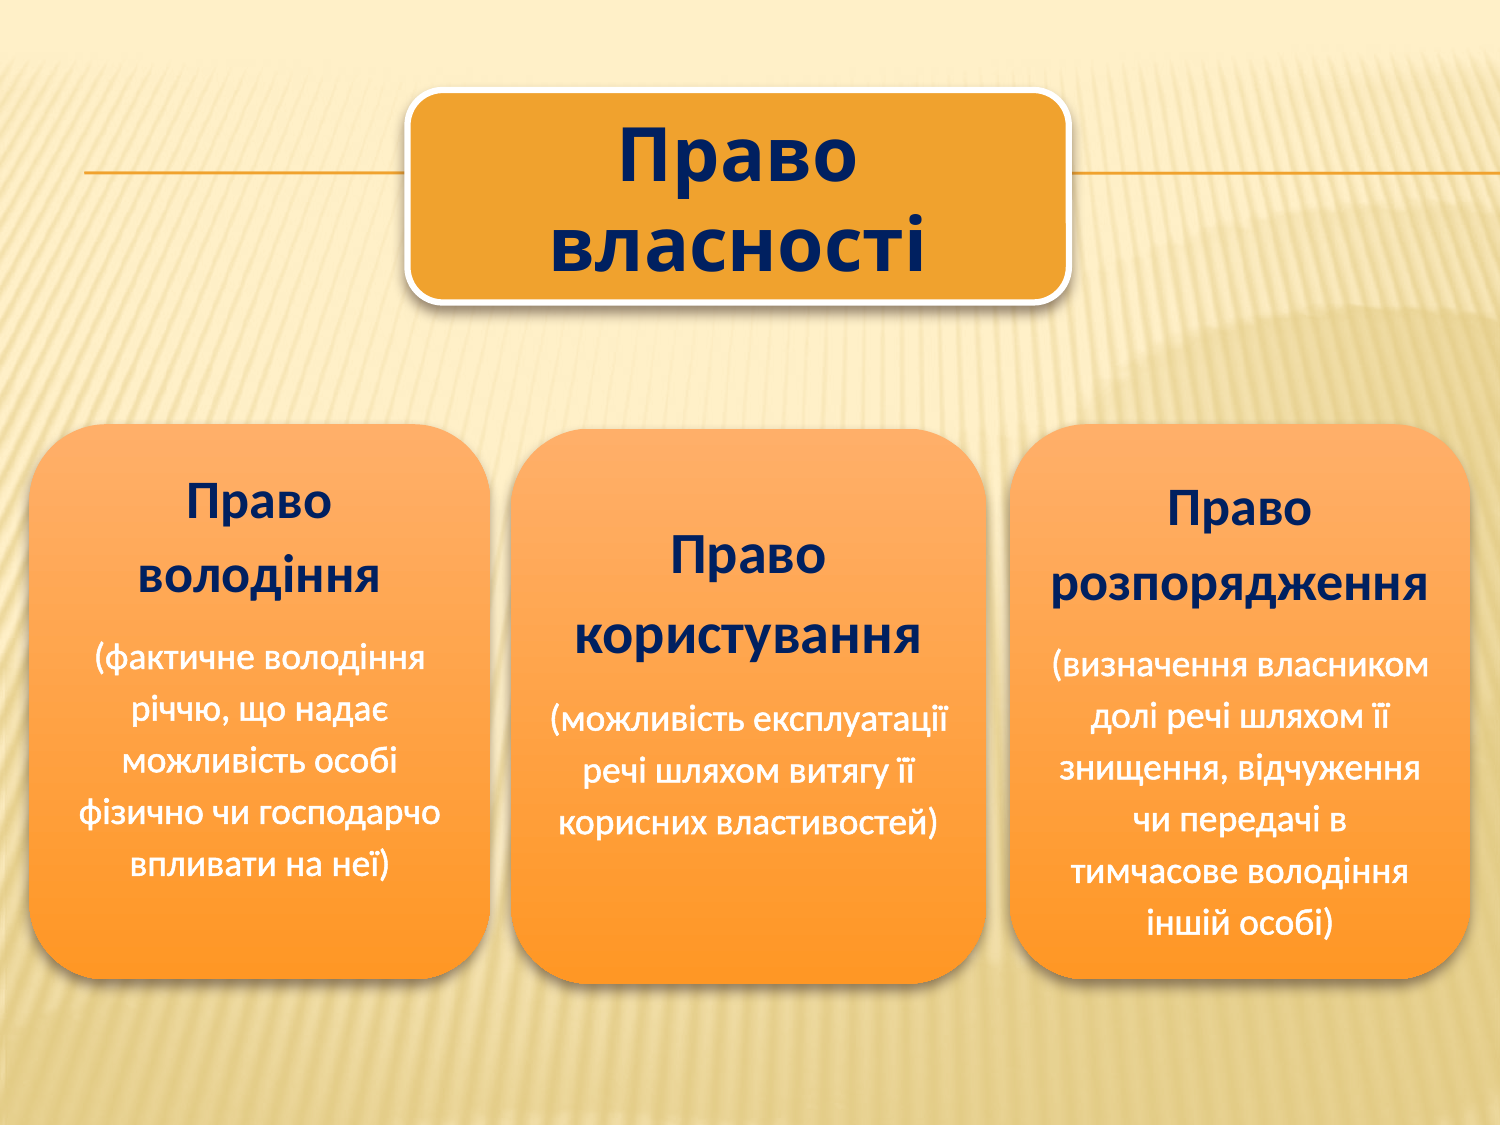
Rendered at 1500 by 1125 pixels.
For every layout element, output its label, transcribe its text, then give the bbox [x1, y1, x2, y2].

text_box Право володіння (фактичне володіння річчю, що надає можливість особі фізично чи господарчо впливати на неї) [29, 424, 491, 980]
text_box Право власності [404, 86, 1073, 306]
text_box Право розпорядження (визначення власником долі речі шляхом її знищення, відчуження чи передачі в тимчасове володіння іншій особі) [1009, 424, 1471, 980]
text_box Право користування (можливість експлуатації речі шляхом витягу її корисних властивостей) [511, 428, 987, 984]
